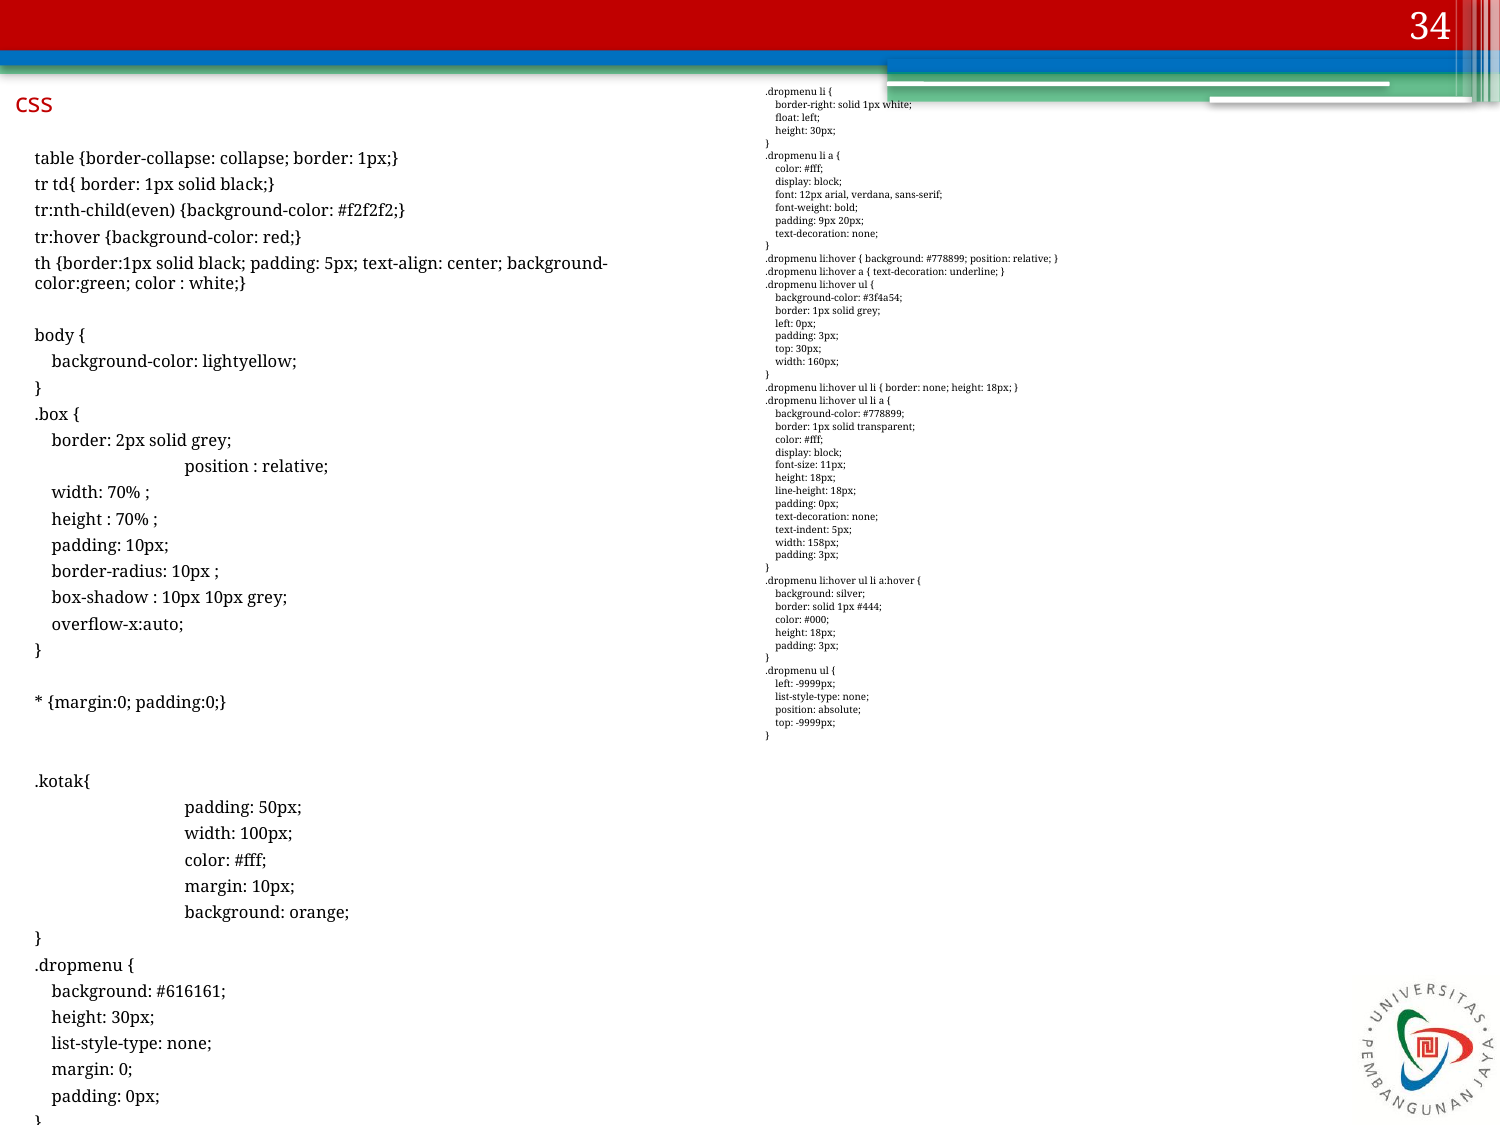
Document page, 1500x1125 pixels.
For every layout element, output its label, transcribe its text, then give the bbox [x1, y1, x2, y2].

text_box .dropmenu li { border-right: solid 1px white; float: left; height: 30px; } .dropmenu li a { color: #fff; display: block; font: 12px arial, verdana, sans-serif; font-weight: bold; padding: 9px 20px; text-decoration: none; } .dropmenu li:hover { background: #778899; position: relative; } .dropmenu li:hover a { text-decoration: underline; } .dropmenu li:hover ul { background-color: #3f4a54; border: 1px solid grey; left: 0px; padding: 3px; top: 30px; width: 160px; } .dropmenu li:hover ul li { border: none; height: 18px; } .dropmenu li:hover ul li a { background-color: #778899; border: 1px solid transparent; color: #fff; display: block; font-size: 11px; height: 18px; line-height: 18px; padding: 0px; text-decoration: none; text-indent: 5px; width: 158px; padding: 3px; } .dropmenu li:hover ul li a:hover { background: silver; border: solid 1px #444; color: #000; height: 18px; padding: 3px; } .dropmenu ul { left: -9999px; list-style-type: none; position: absolute; top: -9999px; } [738, 78, 1437, 788]
picture [1352, 975, 1500, 1125]
slide_number 34 [1341, 0, 1466, 61]
title css [0, 78, 738, 126]
list table {border-collapse: collapse; border: 1px;} tr td{ border: 1px solid black;} tr:nth-child(even) {background-color: #f2f2f2;} tr:hover {background-color: red;} th {border:1px solid black; padding: 5px; text-align: center; background-color:green; color : white;} body { background-color: lightyellow; } .box { border: 2px solid grey; position : relative; width: 70% ; height : 70% ; padding: 10px; border-radius: 10px ; box-shadow : 10px 10px grey; overflow-x:auto; } * {margin:0; padding:0;} .kotak{ padding: 50px; width: 100px; color: #fff; margin: 10px; background: orange; } .dropmenu { background: #616161; height: 30px; list-style-type: none; margin: 0; padding: 0px; } [1, 140, 701, 850]
